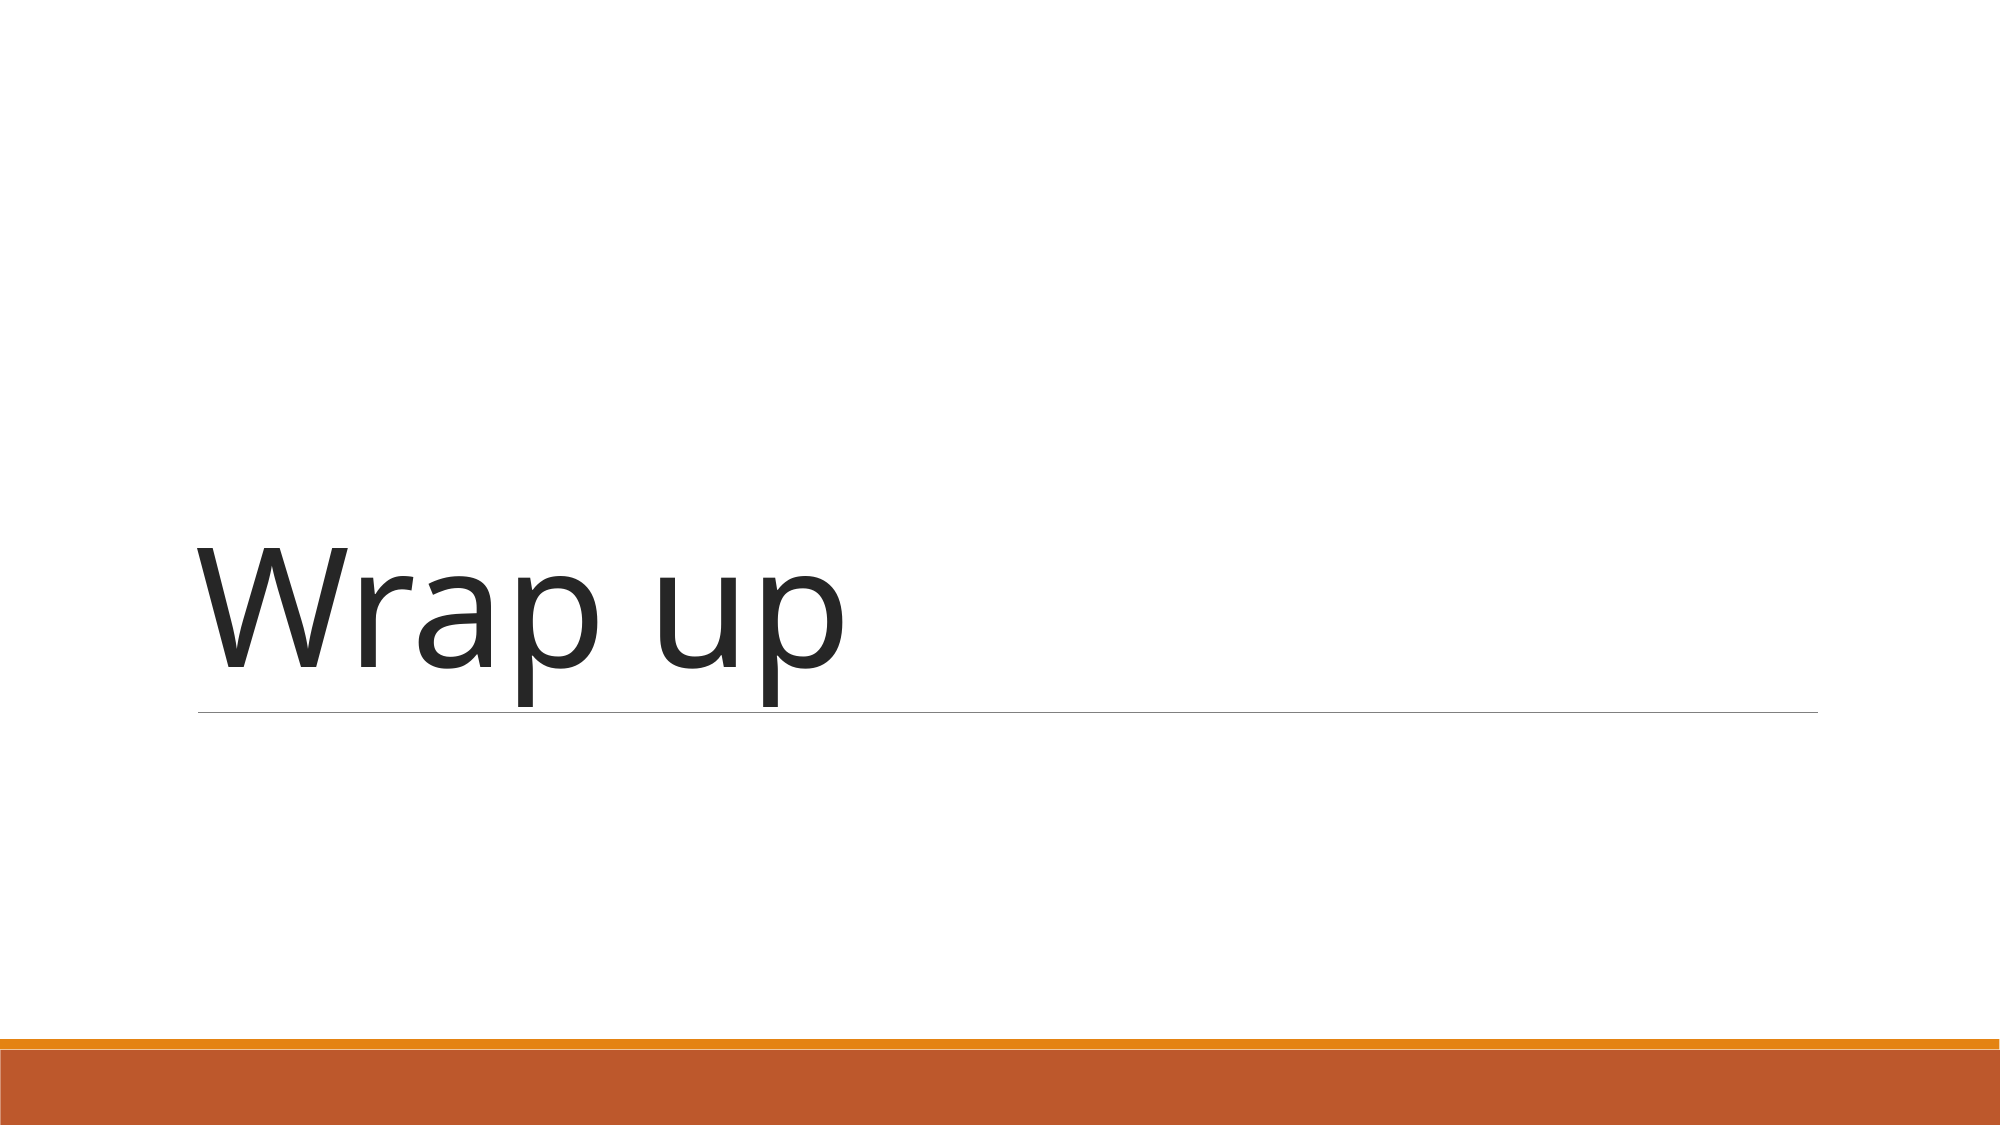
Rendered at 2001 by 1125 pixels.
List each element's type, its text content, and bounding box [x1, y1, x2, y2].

title Wrap up [180, 124, 1830, 710]
